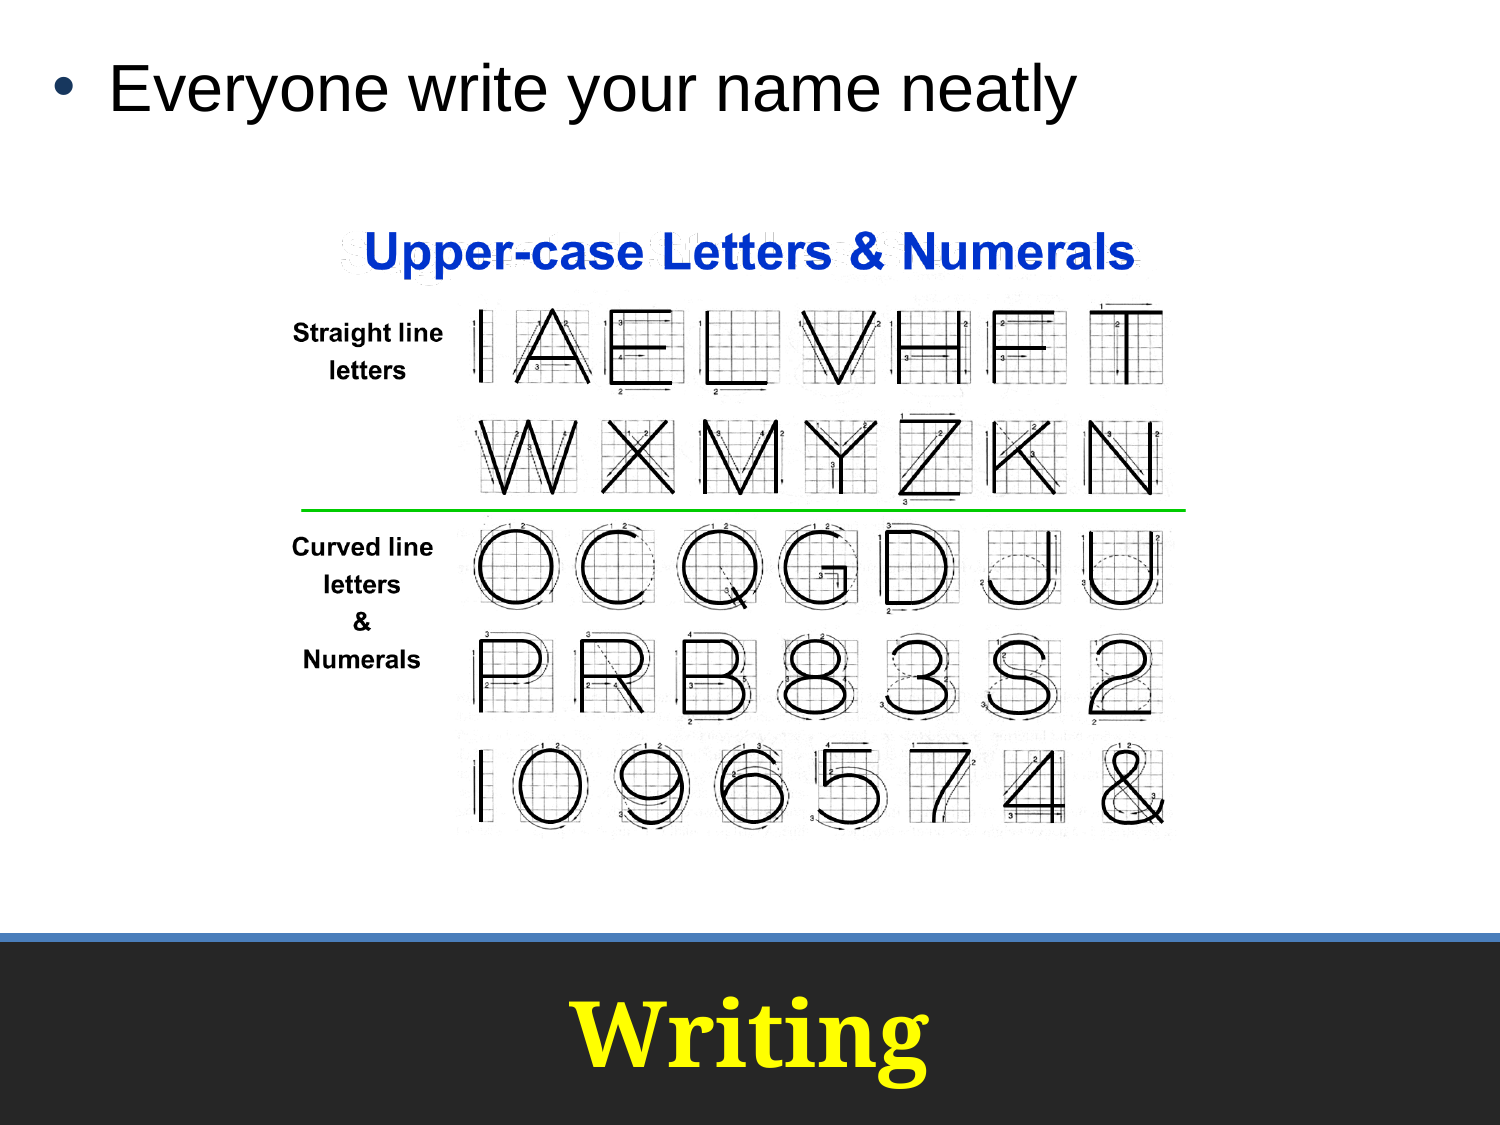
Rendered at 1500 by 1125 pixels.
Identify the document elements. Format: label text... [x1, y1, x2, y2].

picture [274, 199, 1187, 841]
title Writing [37, 937, 1463, 1125]
list Everyone write your name neatly [37, 37, 1463, 925]
